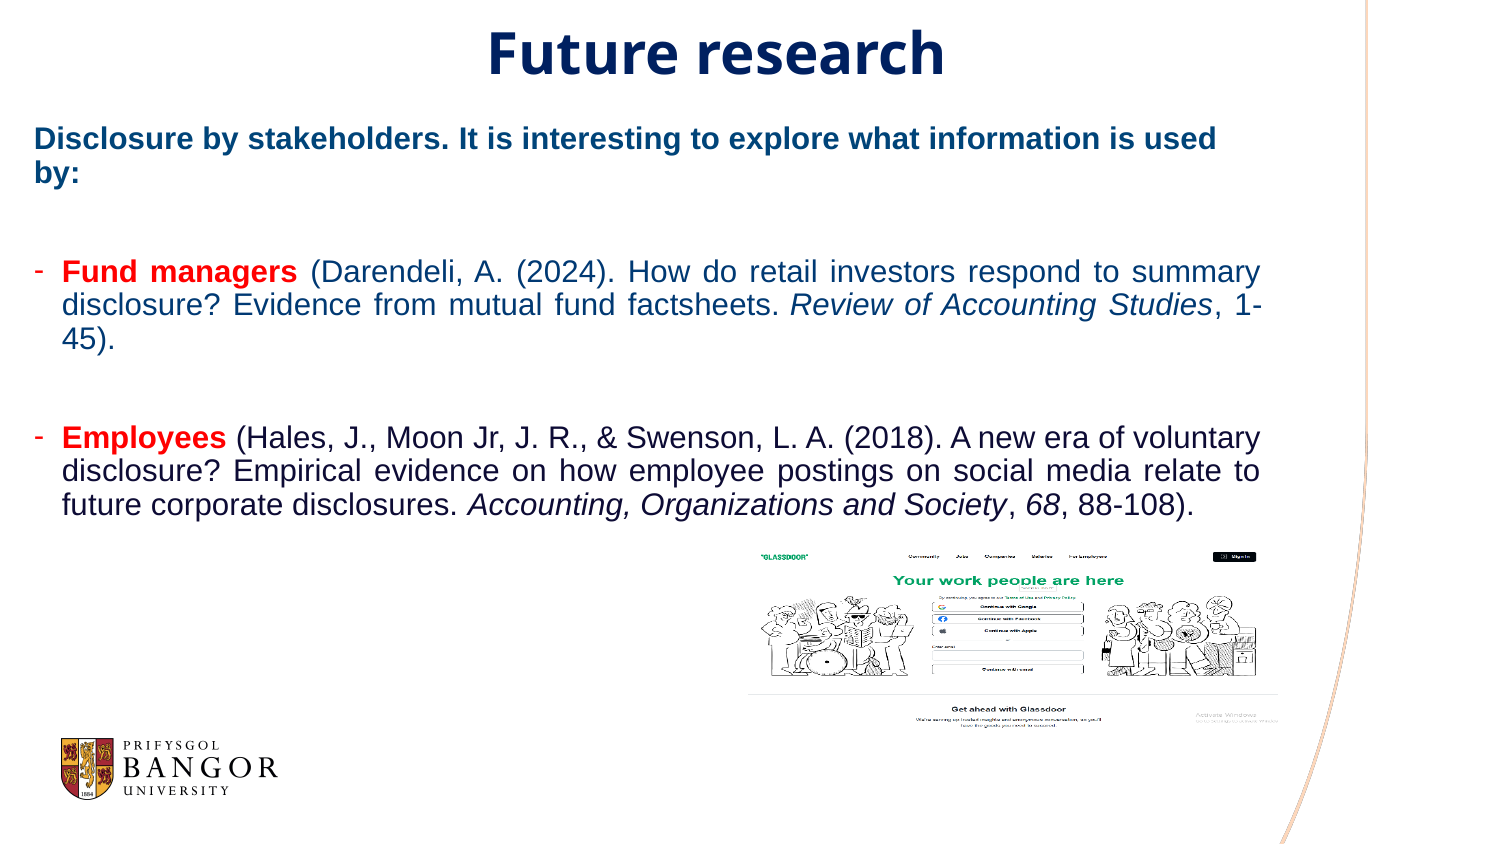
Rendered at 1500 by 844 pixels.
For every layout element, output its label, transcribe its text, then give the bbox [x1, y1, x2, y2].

list Disclosure by stakeholders. It is interesting to explore what information is used by: Fund managers (Darendeli, A. (2024). How do retail investors respond to summary disclosure? Evidence from mutual fund factsheets. Review of Accounting Studies, 1-45). Employees (Hales, J., Moon Jr, J. R., & Swenson, L. A. (2018). A new era of voluntary disclosure? Empirical evidence on how employee postings on social media relate to future corporate disclosures. Accounting, Organizations and Society, 68, 88-108). [18, 115, 1277, 825]
title Future research [105, 19, 1277, 92]
picture [748, 0, 1368, 844]
picture [61, 738, 278, 800]
